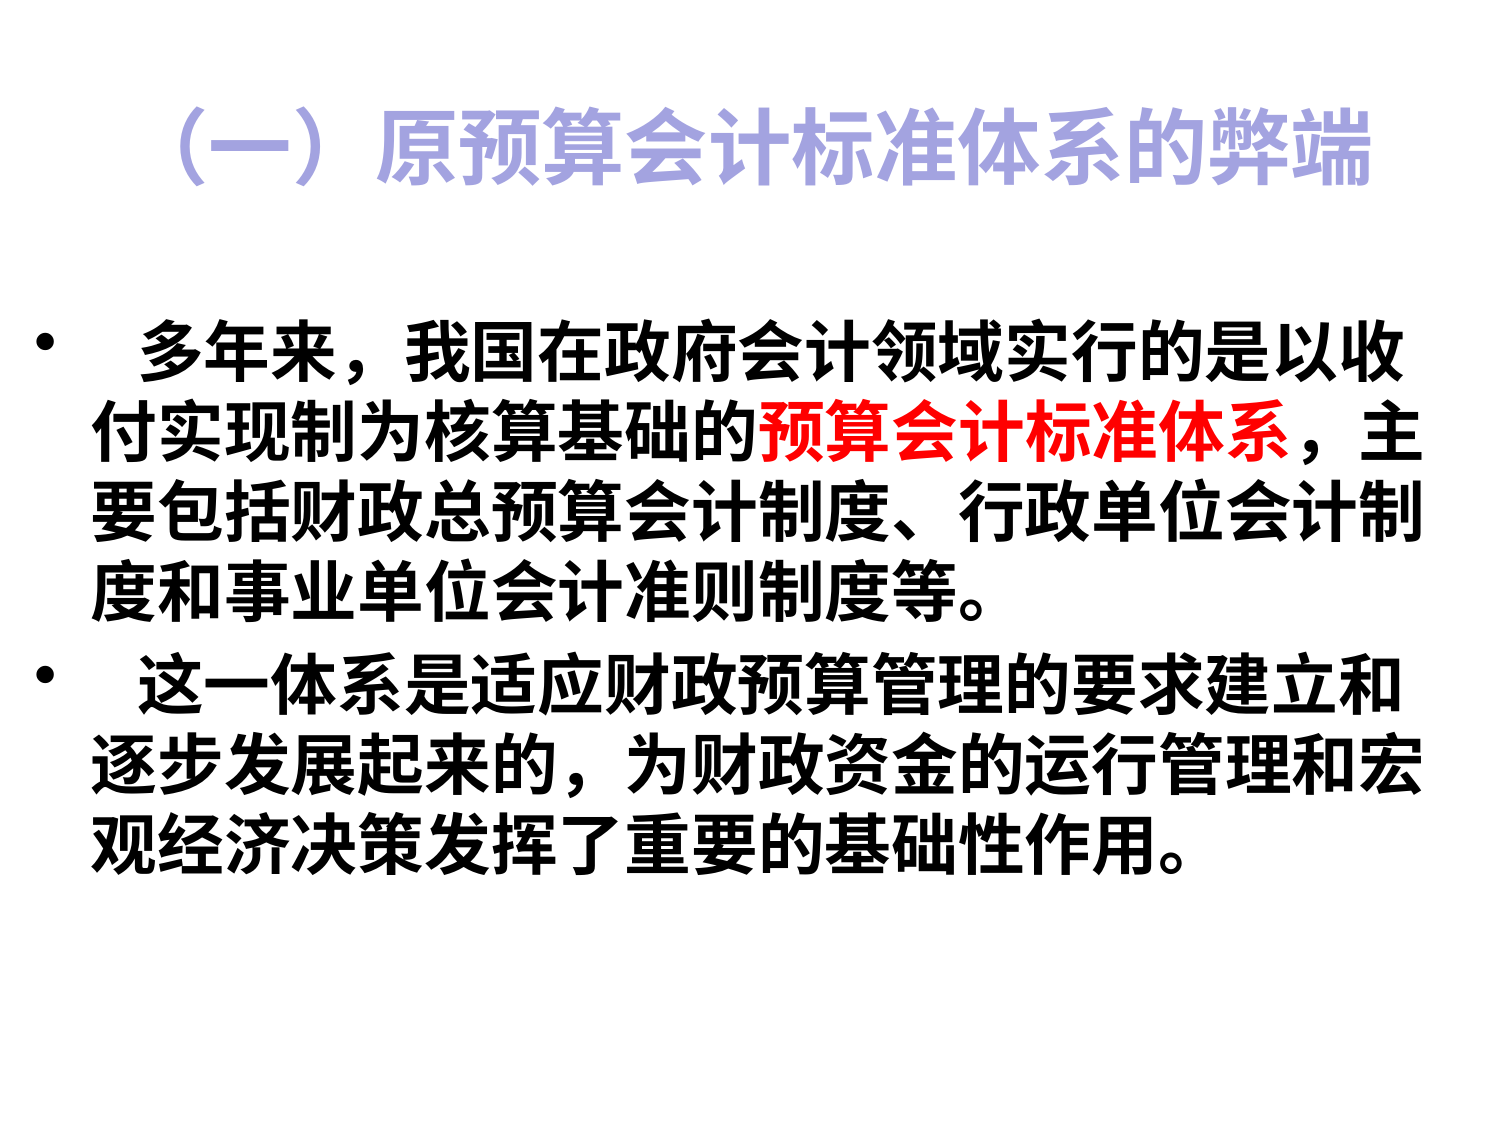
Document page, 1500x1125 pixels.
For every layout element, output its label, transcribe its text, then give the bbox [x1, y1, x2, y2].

title （一）原预算会计标准体系的弊端 [22, 40, 1478, 251]
list 多年来，我国在政府会计领域实行的是以收付实现制为核算基础的预算会计标准体系，主要包括财政总预算会计制度、行政单位会计制度和事业单位会计准则制度等。 这一体系是适应财政预算管理的要求建立和逐步发展起来的，为财政资金的运行管理和宏观经济决策发挥了重要的基础性作用。 [19, 302, 1479, 1042]
